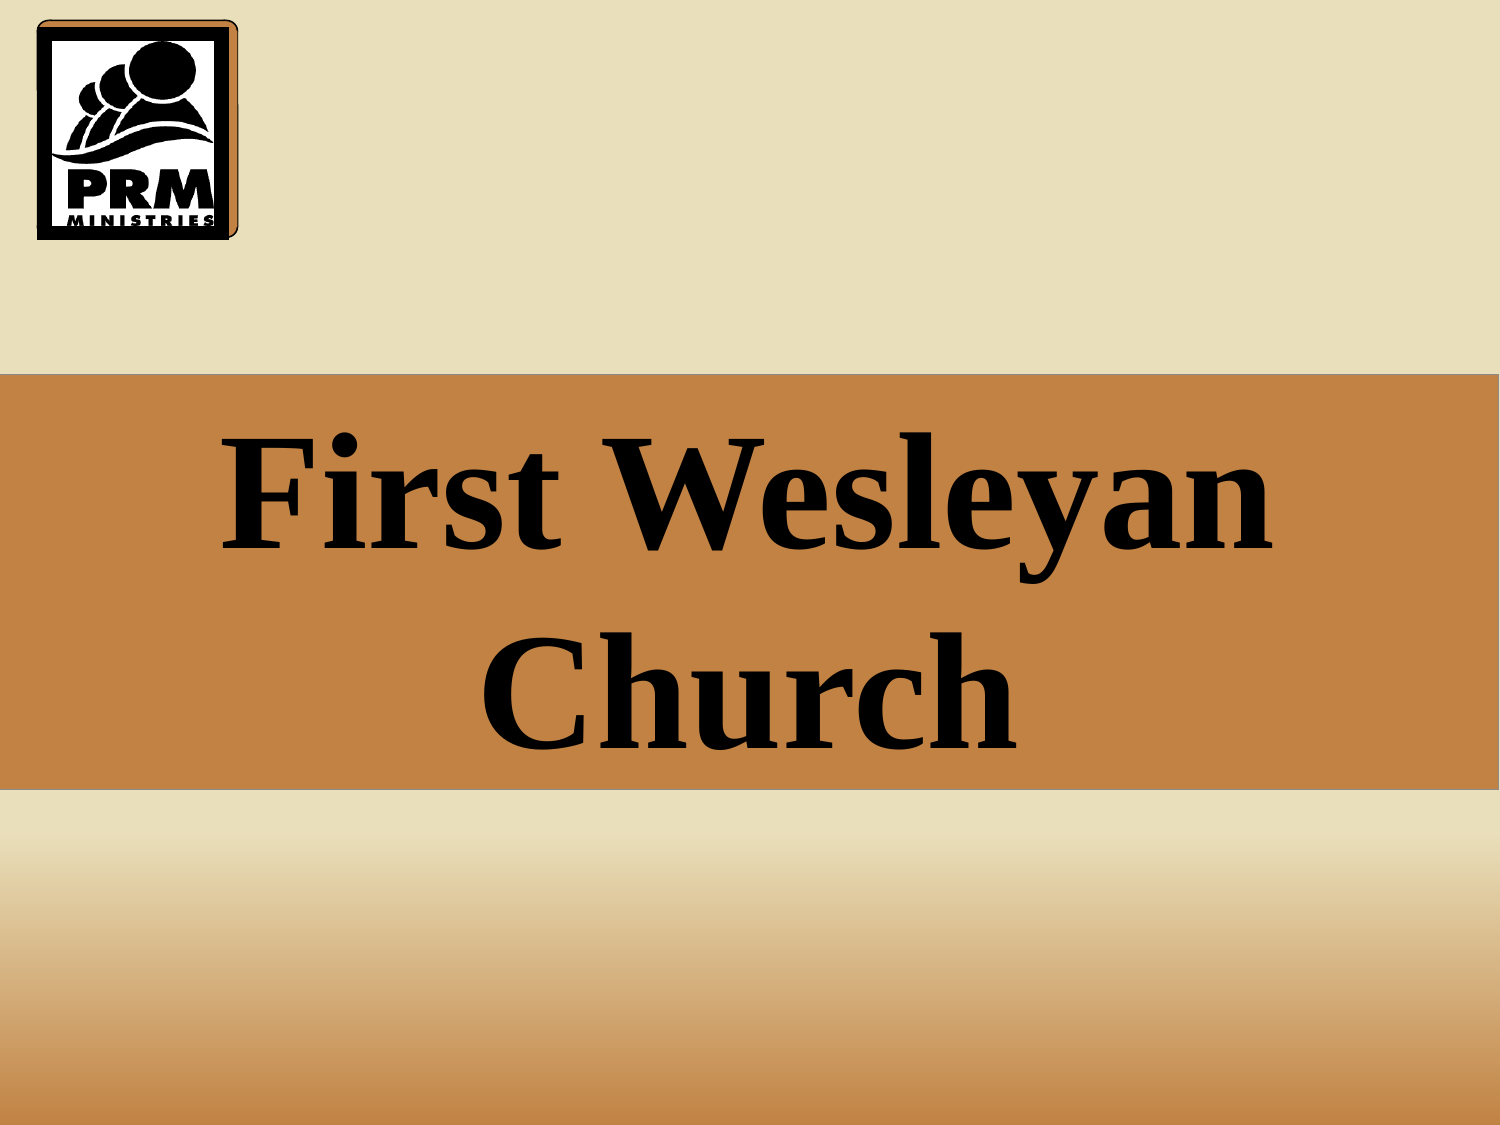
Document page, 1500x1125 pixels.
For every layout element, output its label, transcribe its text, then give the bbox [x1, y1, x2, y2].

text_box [37, 20, 238, 238]
text_box First Wesleyan Church [0, 374, 1499, 790]
